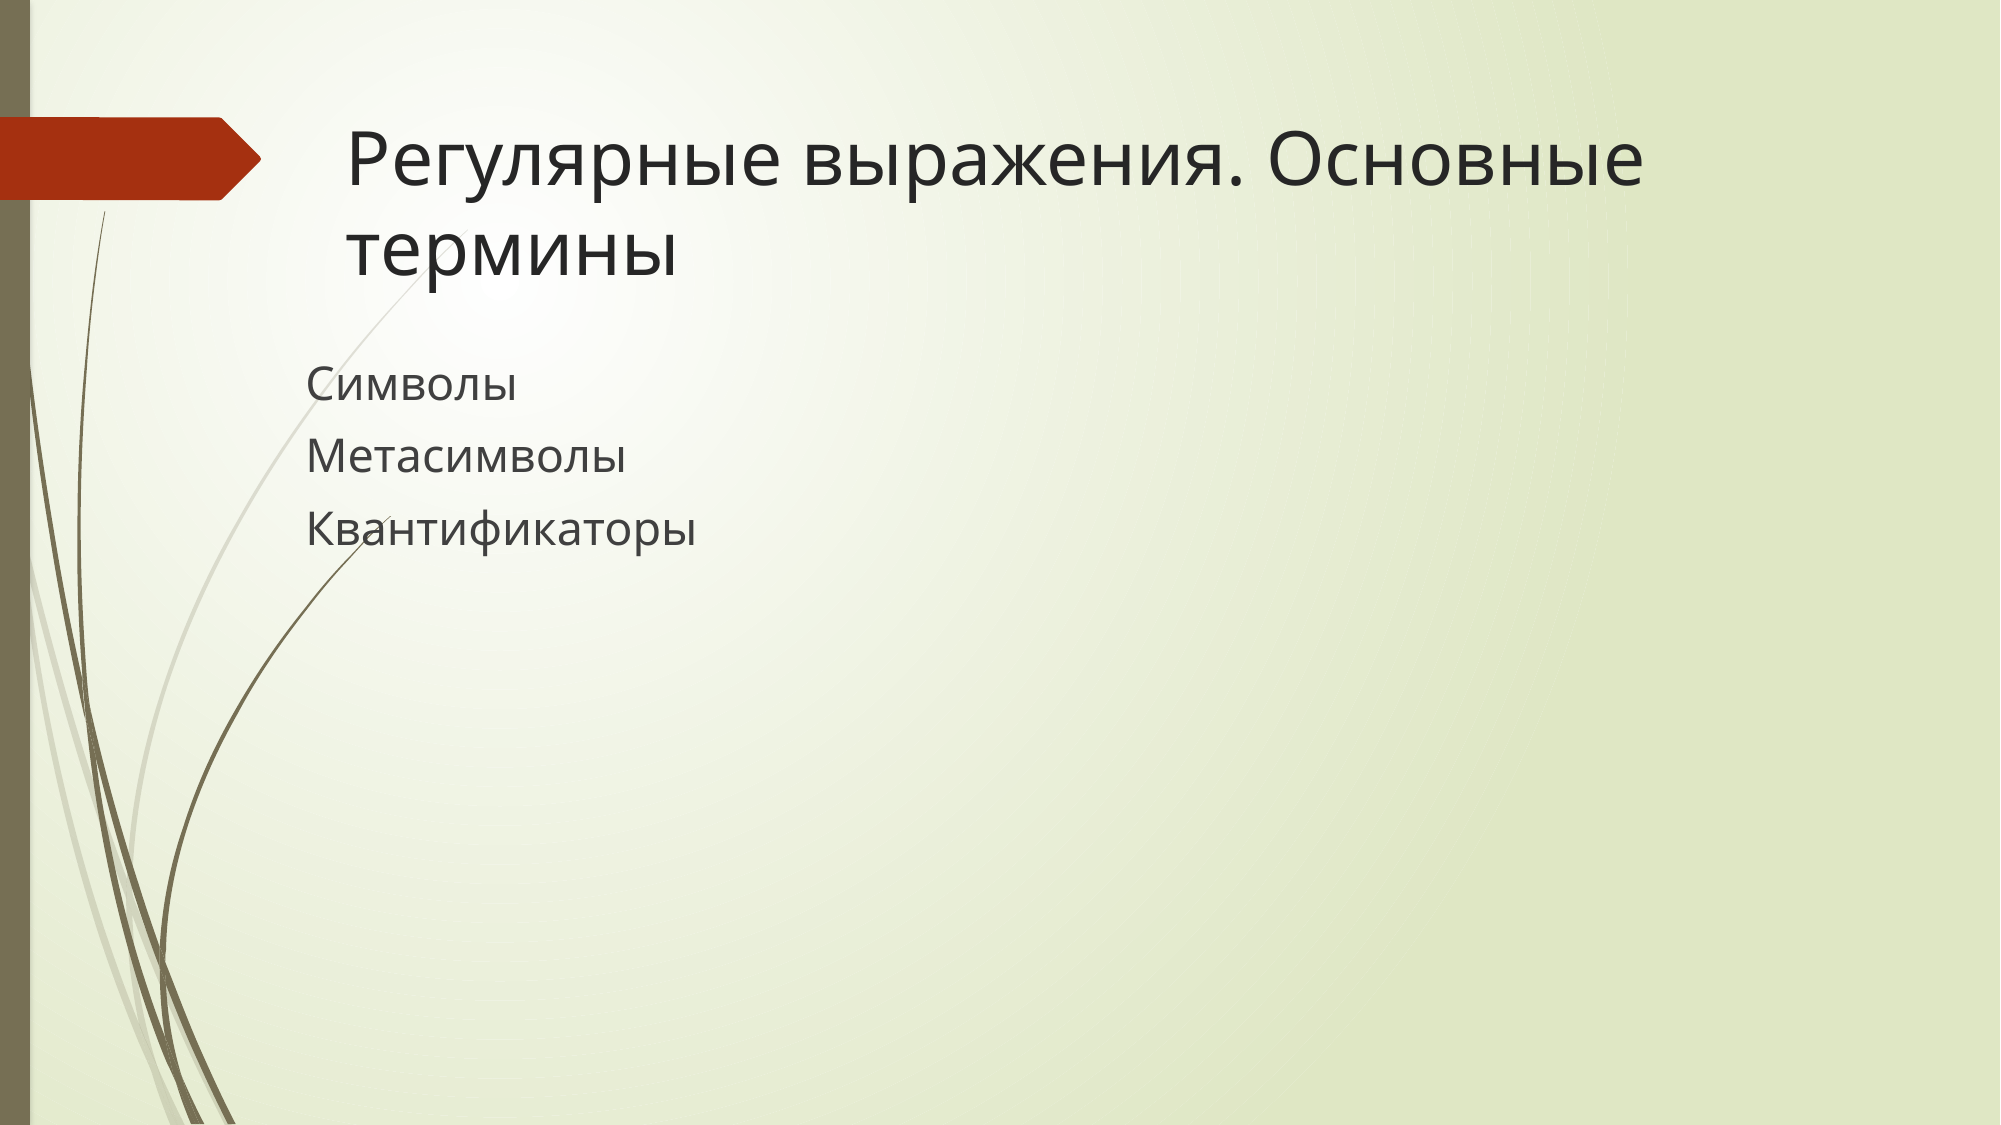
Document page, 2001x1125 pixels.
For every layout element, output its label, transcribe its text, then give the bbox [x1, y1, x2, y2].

title Регулярные выражения. Основные термины [330, 102, 1888, 313]
list Символы Метасимволы Квантификаторы [290, 346, 1458, 564]
